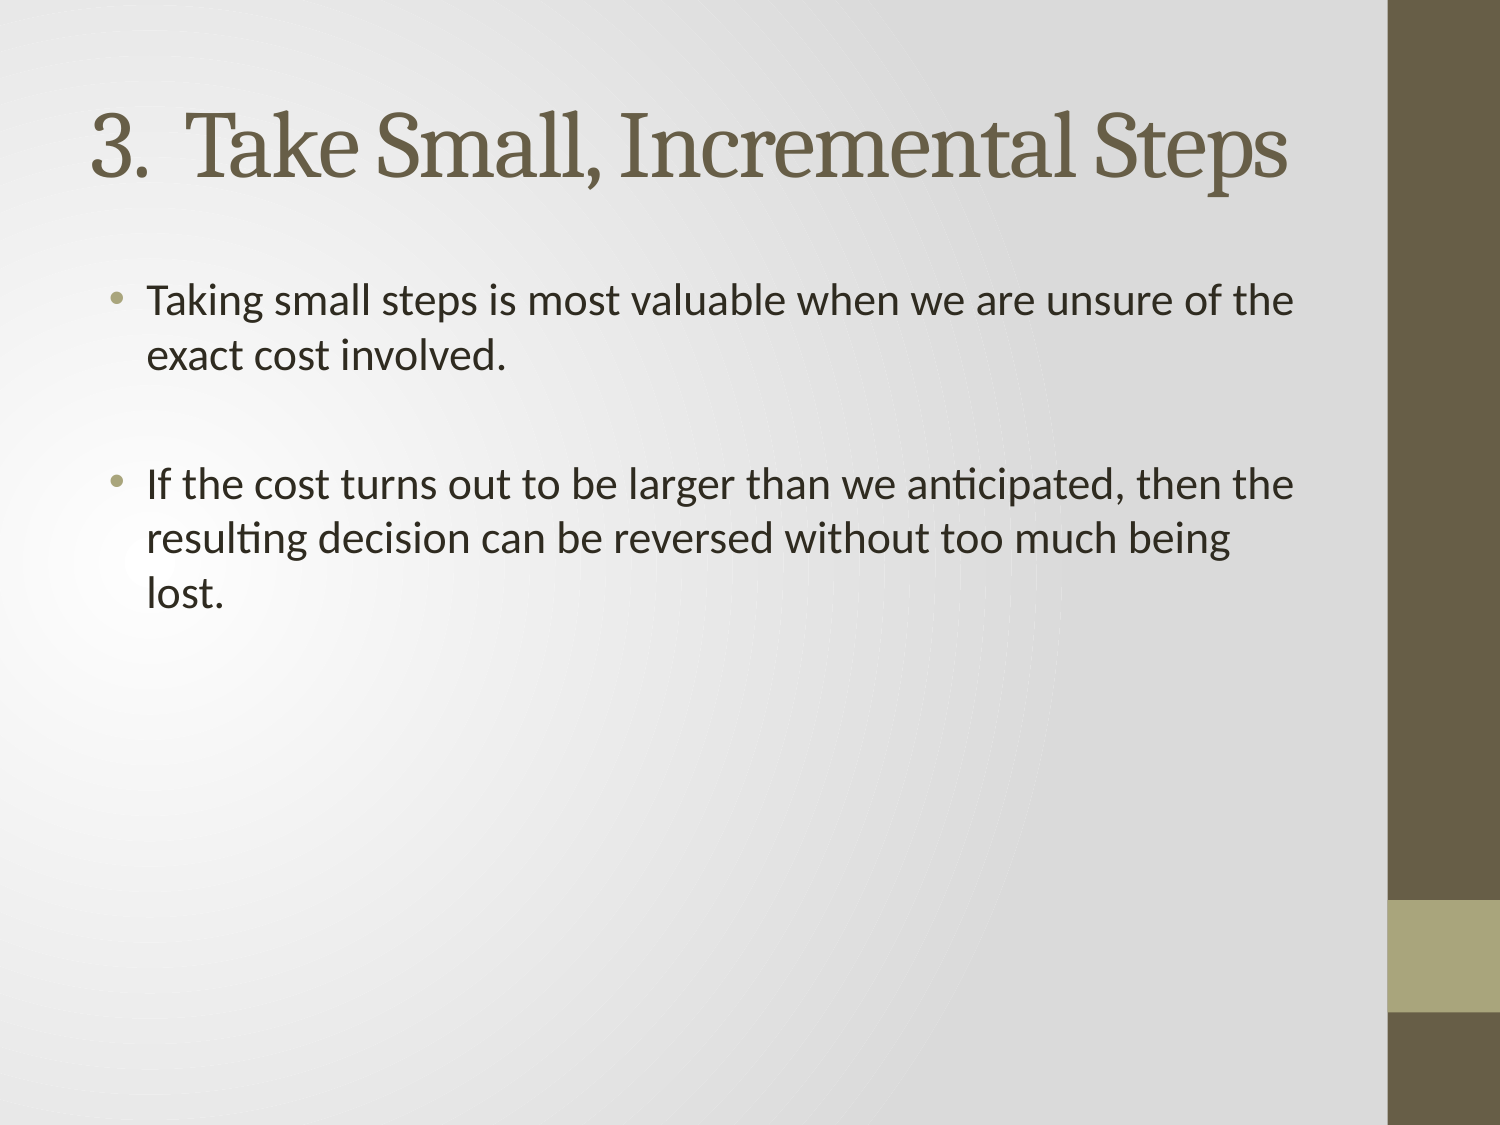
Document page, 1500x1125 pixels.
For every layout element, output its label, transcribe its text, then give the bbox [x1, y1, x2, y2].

title 3. Take Small, Incremental Steps [75, 45, 1325, 233]
list Taking small steps is most valuable when we are unsure of the exact cost involved. If the cost turns out to be larger than we anticipated, then the resulting decision can be reversed without too much being lost. [75, 262, 1325, 1050]
